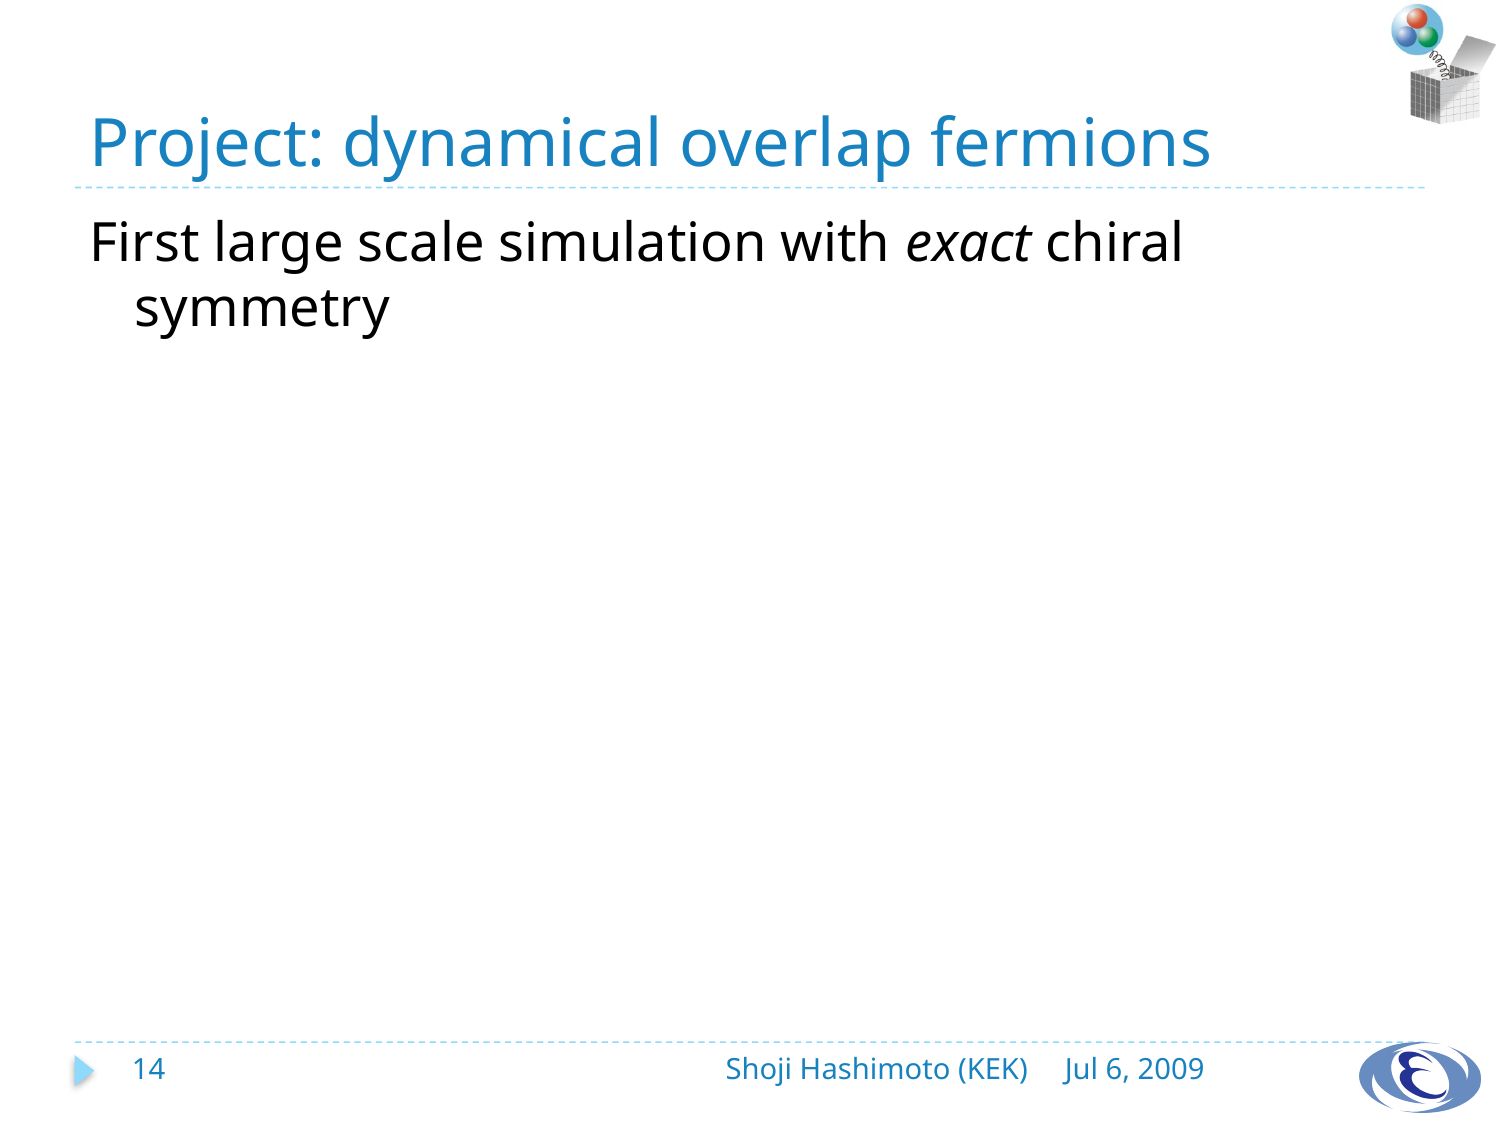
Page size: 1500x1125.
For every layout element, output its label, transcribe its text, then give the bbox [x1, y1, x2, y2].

picture [1359, 1042, 1481, 1113]
footer Shoji Hashimoto (KEK) [475, 1042, 1043, 1103]
list First large scale simulation with exact chiral symmetry [75, 200, 1425, 1010]
title Project: dynamical overlap fermions [75, 24, 1425, 188]
slide_number 14 [117, 1042, 426, 1103]
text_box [81, 292, 1430, 1020]
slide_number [1050, 1042, 1426, 1103]
picture [1387, 0, 1500, 129]
